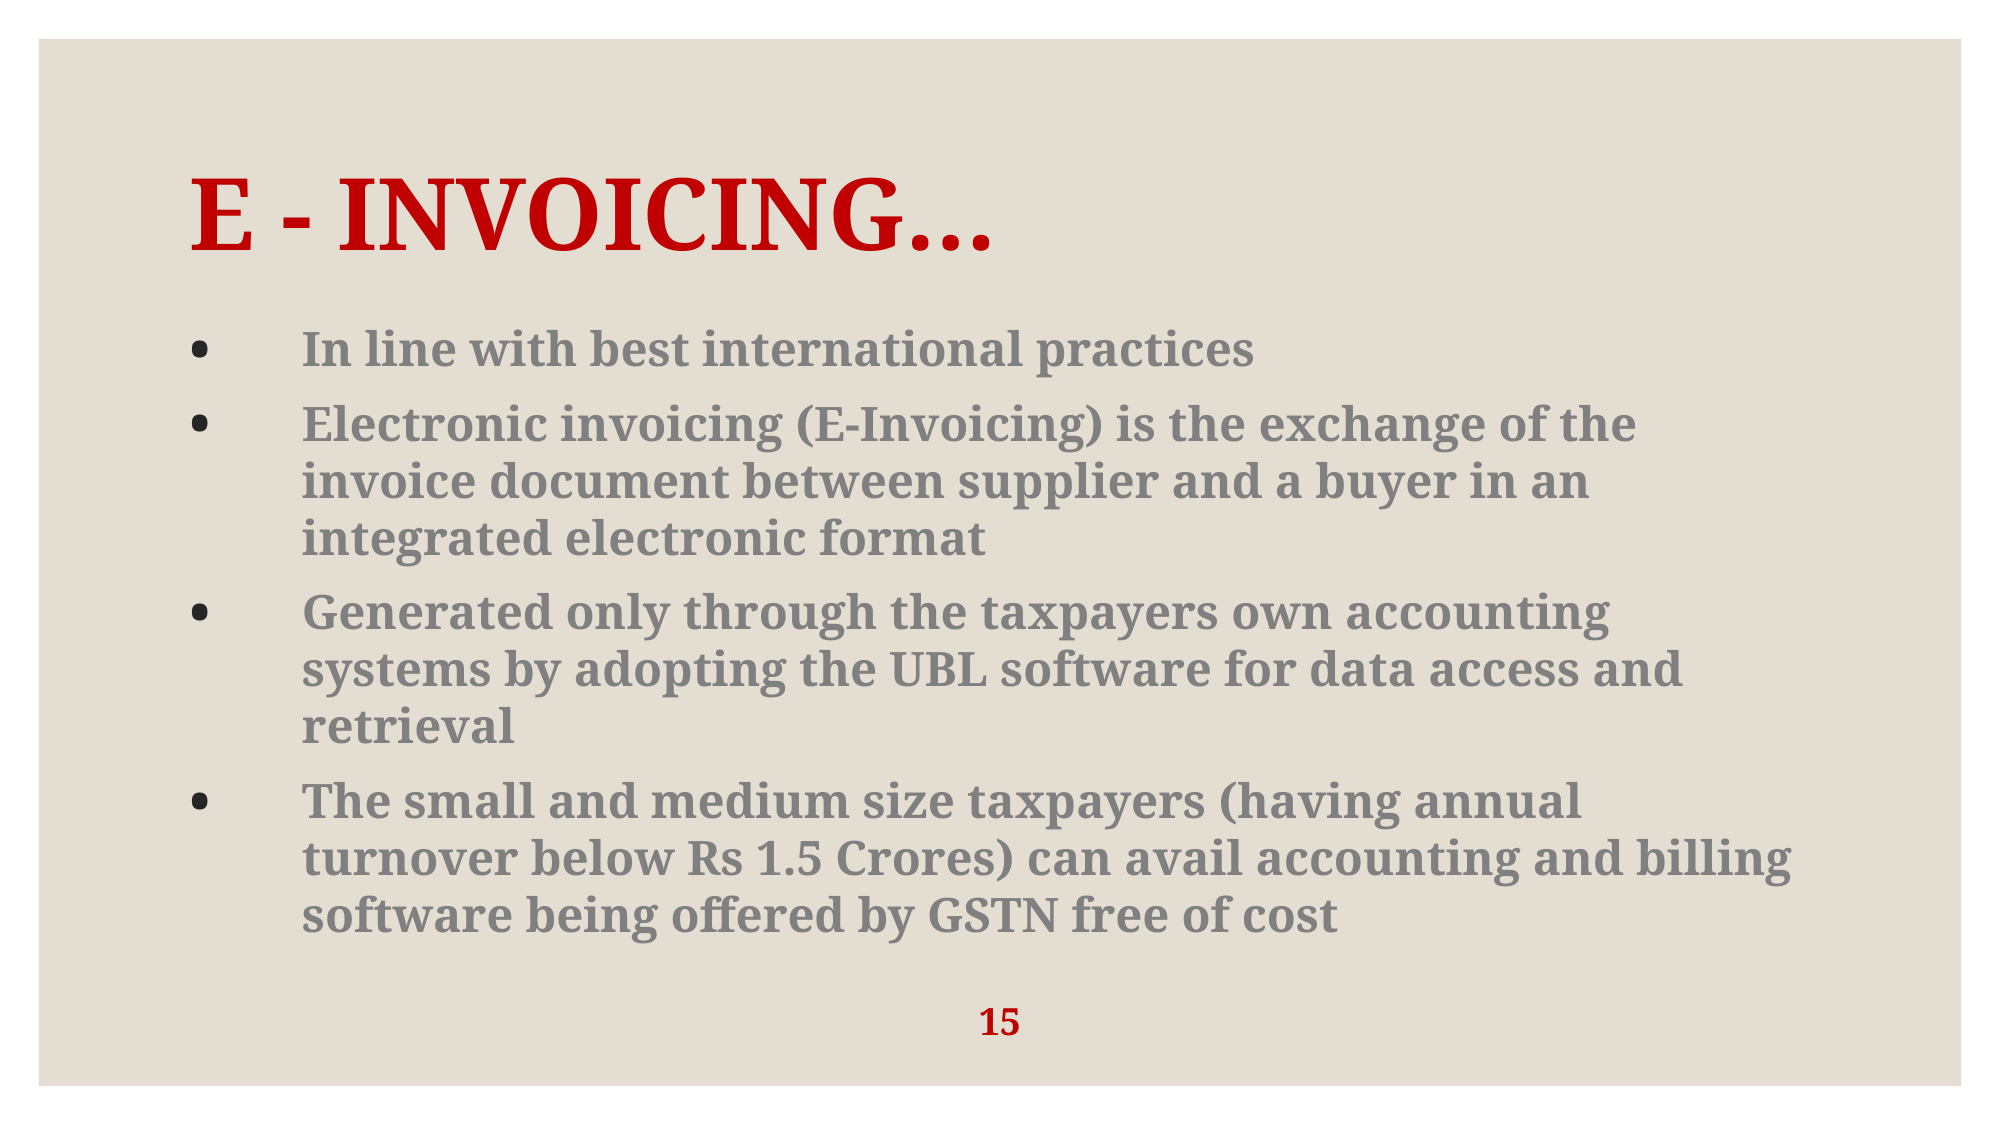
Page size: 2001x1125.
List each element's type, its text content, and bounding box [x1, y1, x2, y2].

list In line with best international practices Electronic invoicing (E-Invoicing) is the exchange of the invoice document between supplier and a buyer in an integrated electronic format Generated only through the taxpayers own accounting systems by adopting the UBL software for data access and retrieval The small and medium size taxpayers (having annual turnover below Rs 1.5 Crores) can avail accounting and billing software being offered by GSTN free of cost [174, 236, 1825, 955]
text_box 15 [403, 989, 1597, 1050]
title E - INVOICING… [174, 105, 1825, 236]
